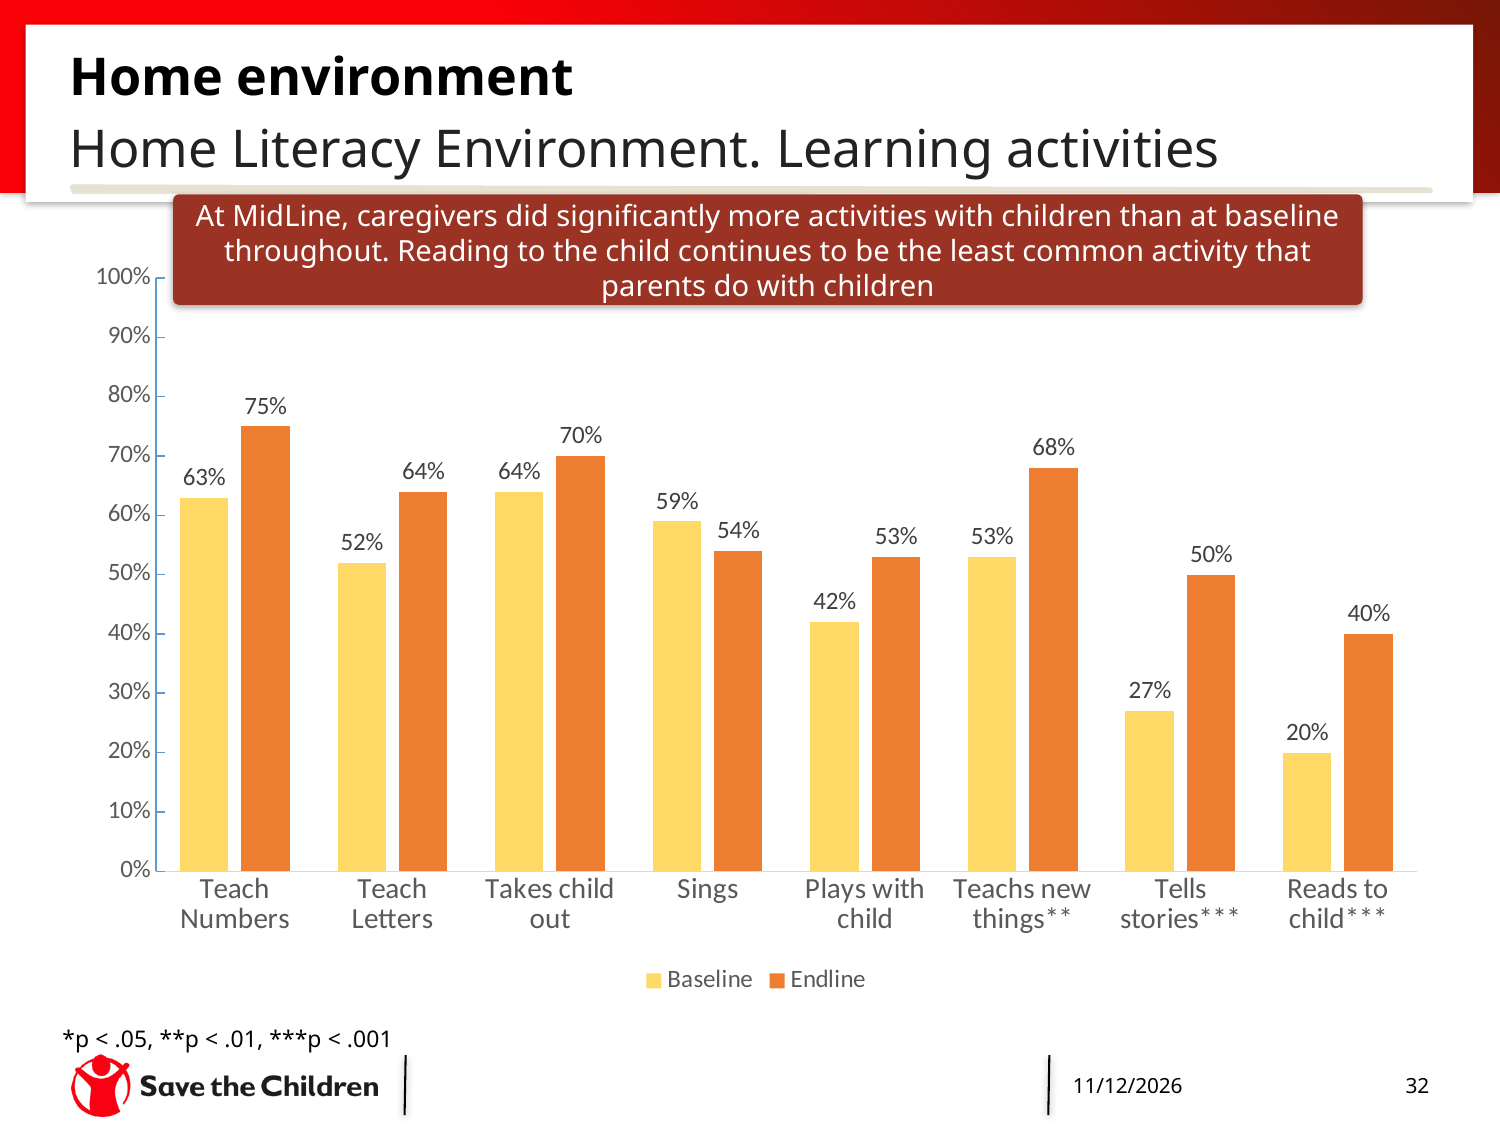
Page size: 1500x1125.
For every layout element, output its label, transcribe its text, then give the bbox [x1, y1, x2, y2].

picture [71, 1060, 378, 1117]
slide_number 32 [1317, 1056, 1445, 1117]
title Home environment [69, 33, 1429, 115]
list Home Literacy Environment. Learning activities [69, 115, 1429, 176]
text_box *p < .05, **p < .01, ***p < .001 [47, 1017, 415, 1060]
picture [69, 184, 1433, 194]
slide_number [1057, 1056, 1317, 1117]
chart [67, 250, 1445, 1000]
text_box At MidLine, caregivers did significantly more activities with children than at baseline throughout. Reading to the child continues to be the least common activity that parents do with children [172, 193, 1364, 248]
